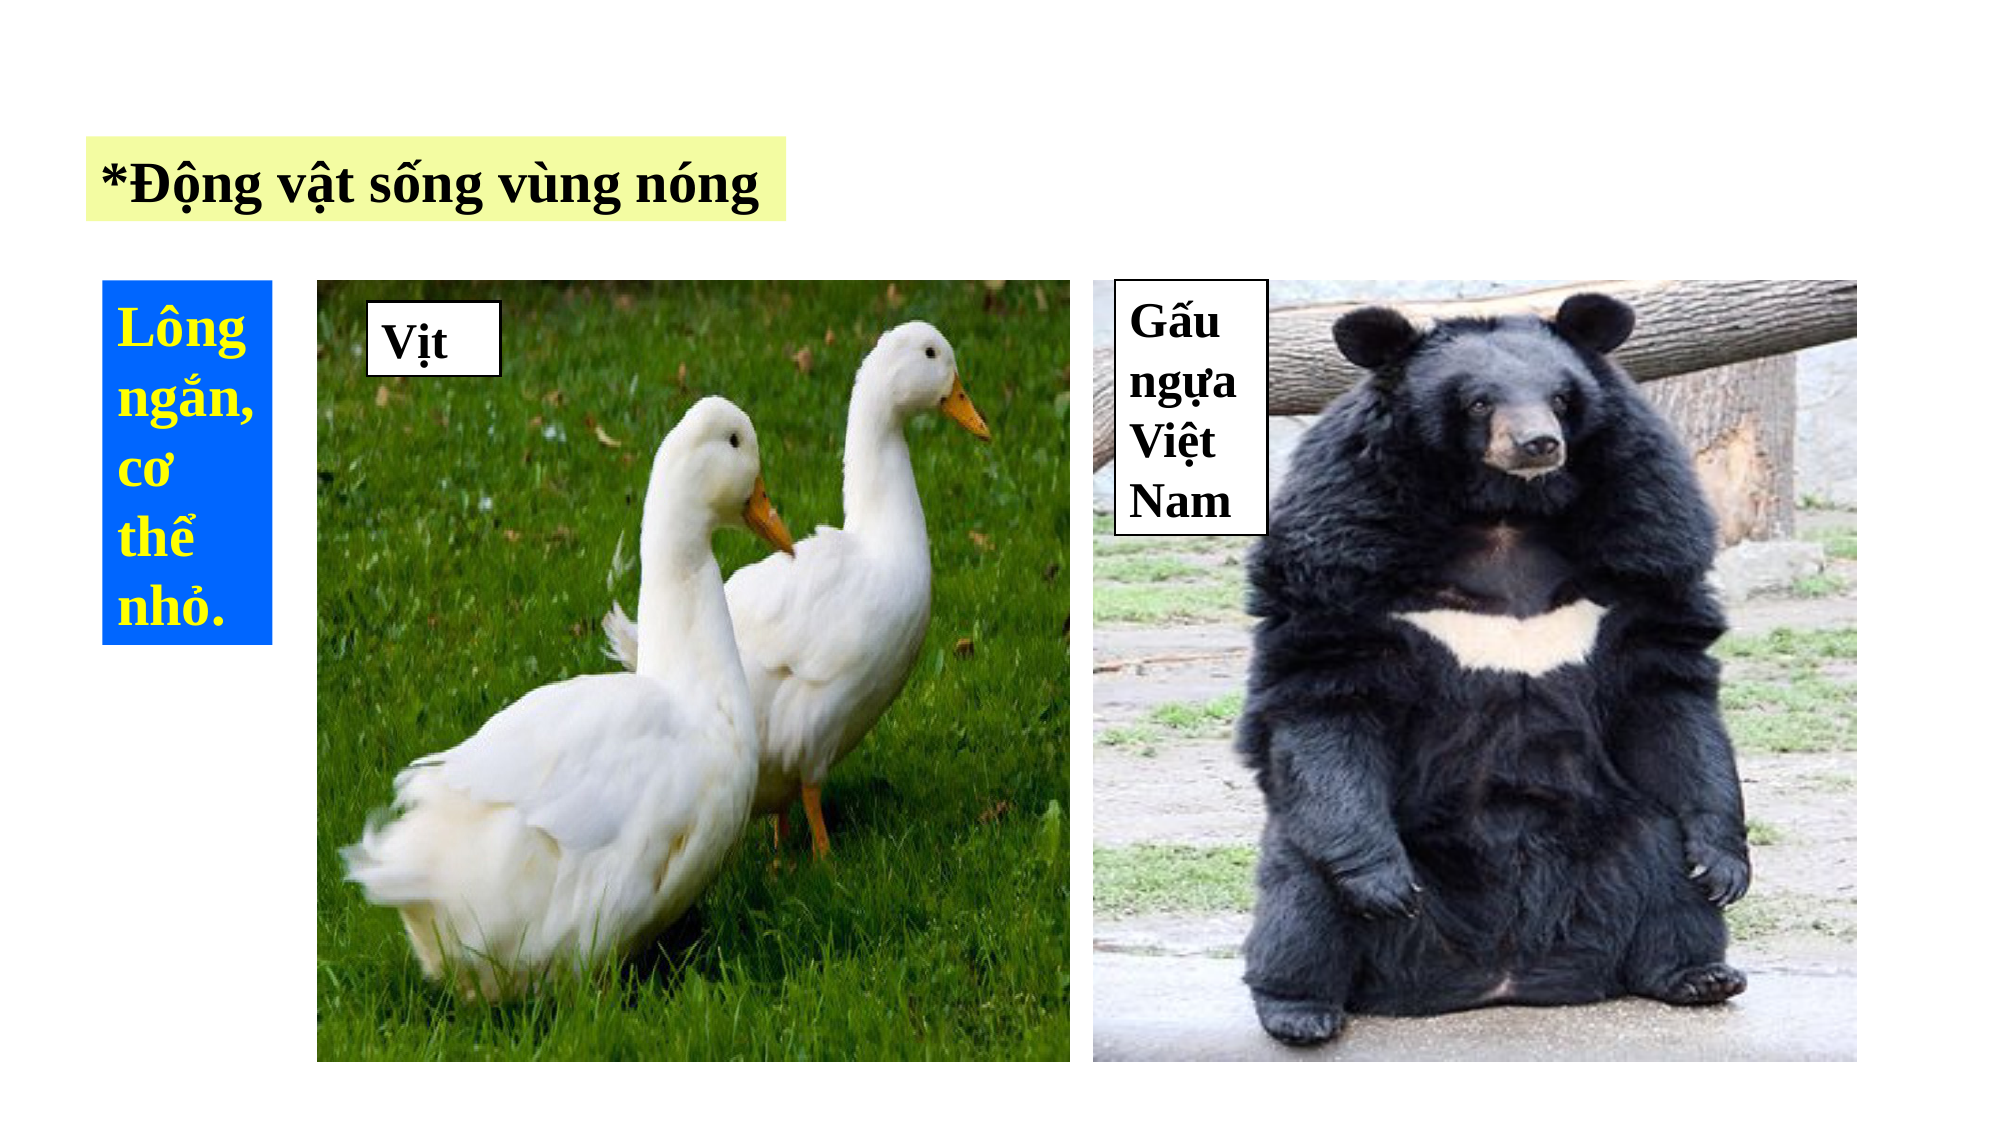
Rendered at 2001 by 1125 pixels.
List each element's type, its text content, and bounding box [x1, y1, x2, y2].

picture [1093, 280, 1857, 1062]
text_box *Động vật sống vùng nóng [86, 136, 787, 222]
picture [317, 280, 1070, 1062]
text_box Lông ngắn, cơ thể nhỏ. [102, 280, 273, 645]
